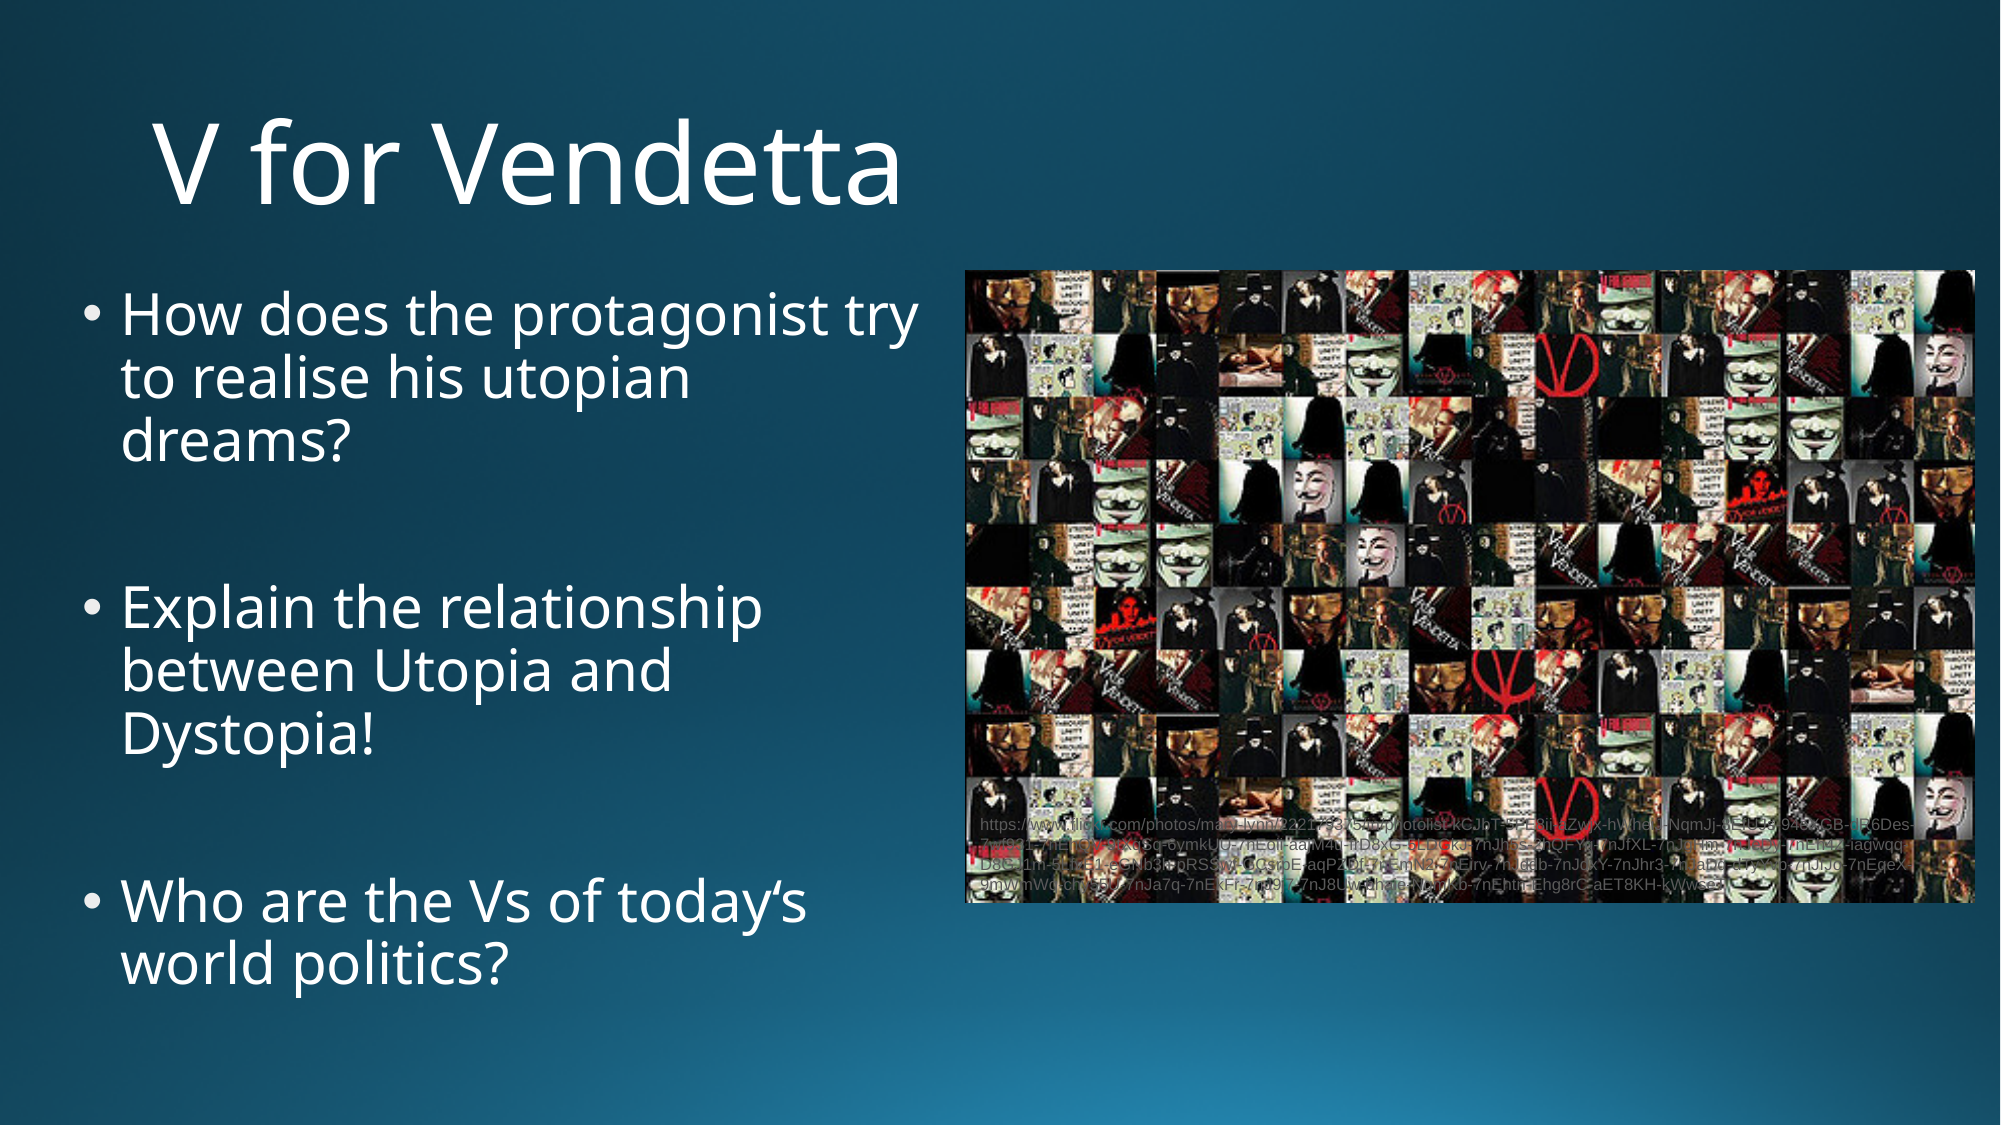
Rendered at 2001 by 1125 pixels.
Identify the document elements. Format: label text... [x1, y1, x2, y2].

picture [0, 0, 2001, 1125]
list How does the protagonist try to realise his utopian dreams? Explain the relationship between Utopia and Dystopia! Who are the Vs of today‘s world politics? [67, 277, 938, 1006]
title V for Vendetta [137, 59, 1863, 278]
